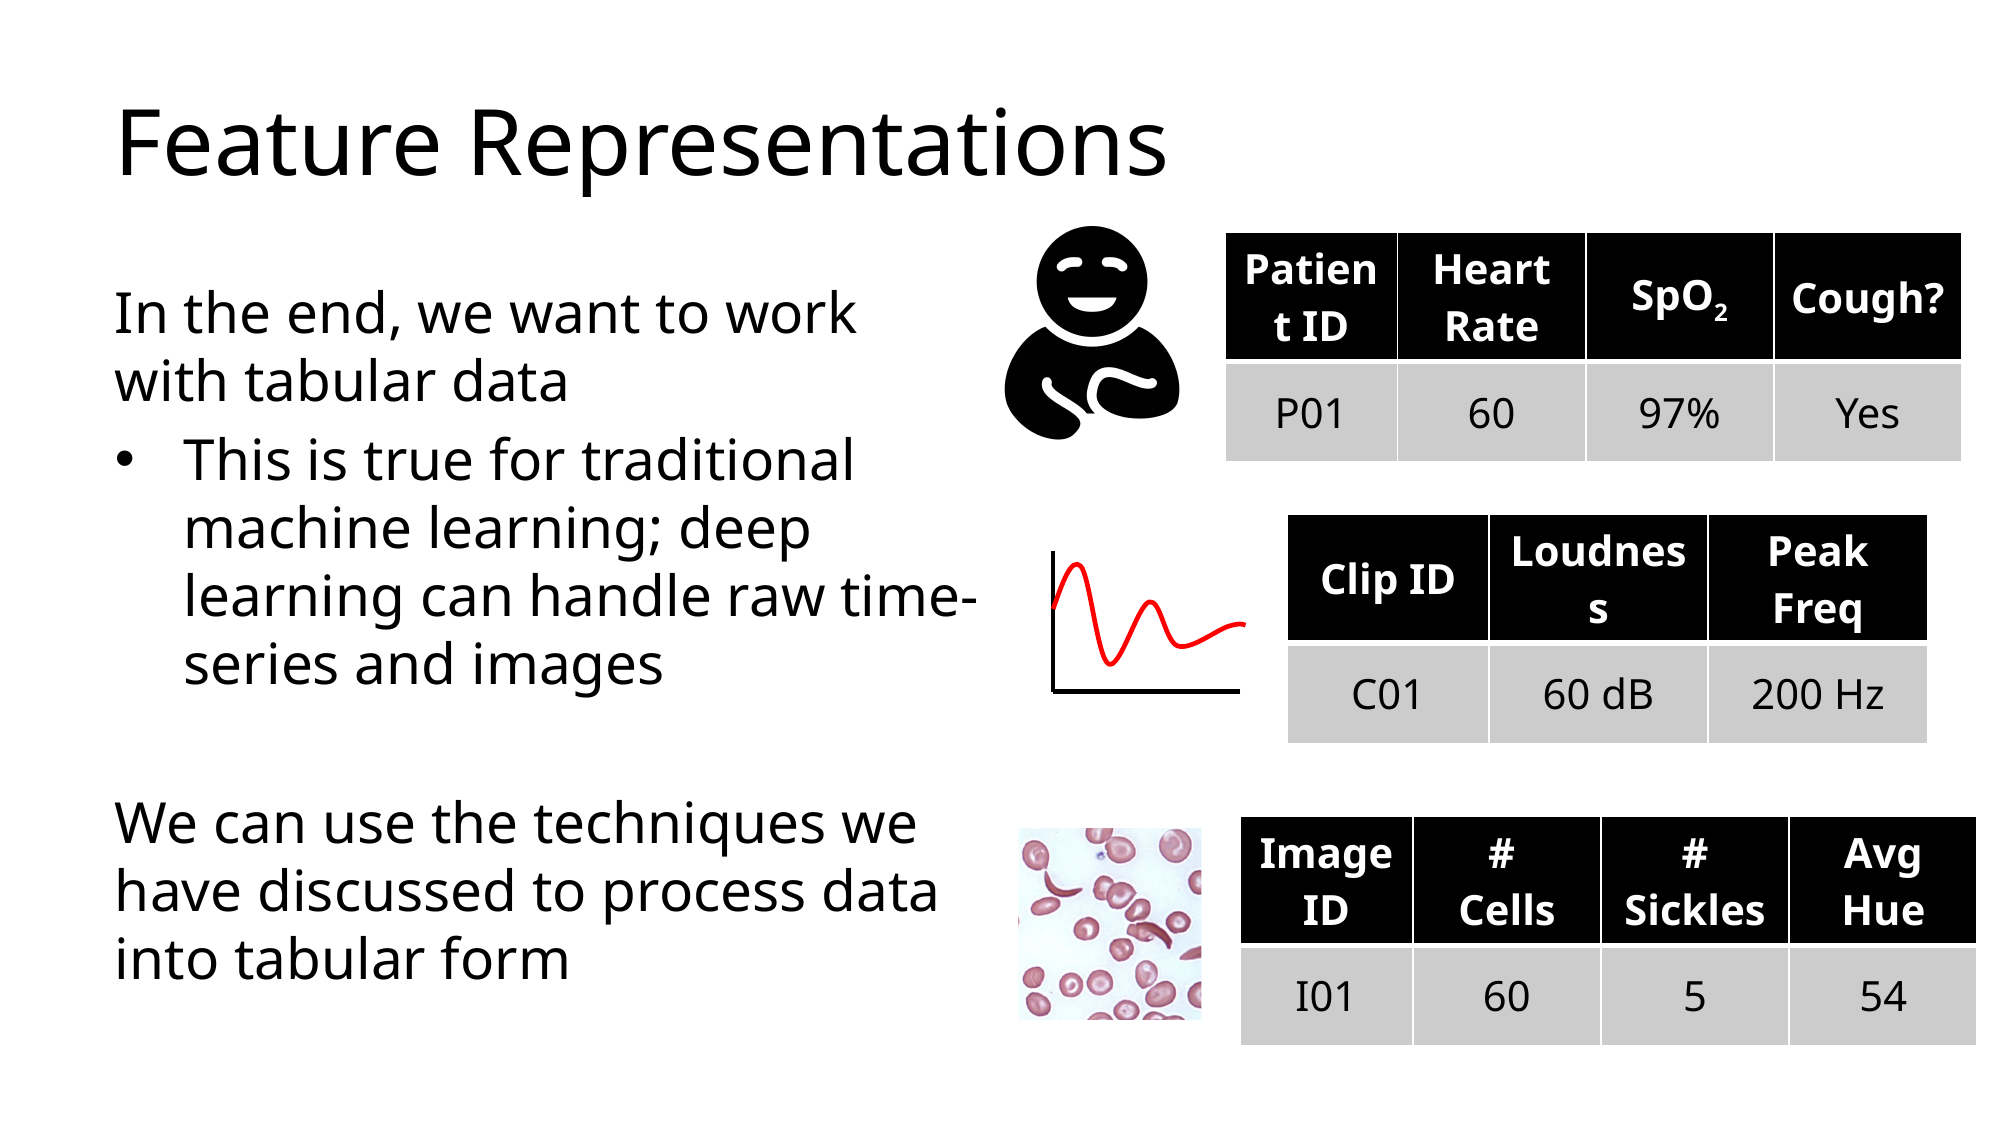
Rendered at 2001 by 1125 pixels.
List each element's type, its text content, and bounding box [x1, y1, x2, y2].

table_header Peak Freq [1709, 515, 1927, 640]
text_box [1052, 550, 1246, 693]
table_cell C01 [1288, 646, 1488, 743]
table_cell 97% [1587, 364, 1773, 461]
table_header Clip ID [1288, 515, 1488, 640]
table_cell 5 [1602, 948, 1788, 1045]
table_header Cough? [1775, 233, 1961, 359]
table_header # Cells [1414, 817, 1600, 943]
table_cell 60 [1398, 364, 1585, 461]
table_header Heart Rate [1398, 233, 1585, 359]
table_header Loudness [1490, 515, 1707, 640]
table_cell P01 [1226, 364, 1397, 461]
table_header Image ID [1241, 817, 1412, 943]
table_cell 200 Hz [1709, 646, 1927, 743]
table_header Avg Hue [1790, 817, 1976, 943]
title Feature Representations [99, 45, 1900, 233]
picture [1018, 828, 1202, 1020]
table_cell 60 dB [1490, 646, 1707, 743]
table_cell I01 [1241, 948, 1412, 1045]
table_header SpO2 [1587, 233, 1773, 359]
picture [958, 226, 1226, 455]
table_cell 54 [1790, 948, 1976, 1045]
table_cell 60 [1414, 948, 1600, 1045]
table_header Patient ID [1229, 233, 1397, 359]
table_cell Yes [1775, 364, 1961, 461]
table_header # Sickles [1602, 817, 1788, 943]
list In the end, we want to work with tabular data This is true for traditional machine learning; deep learning can handle raw time-series and images We can use the techniques we have discussed to process data into tabular form [99, 262, 1000, 1005]
